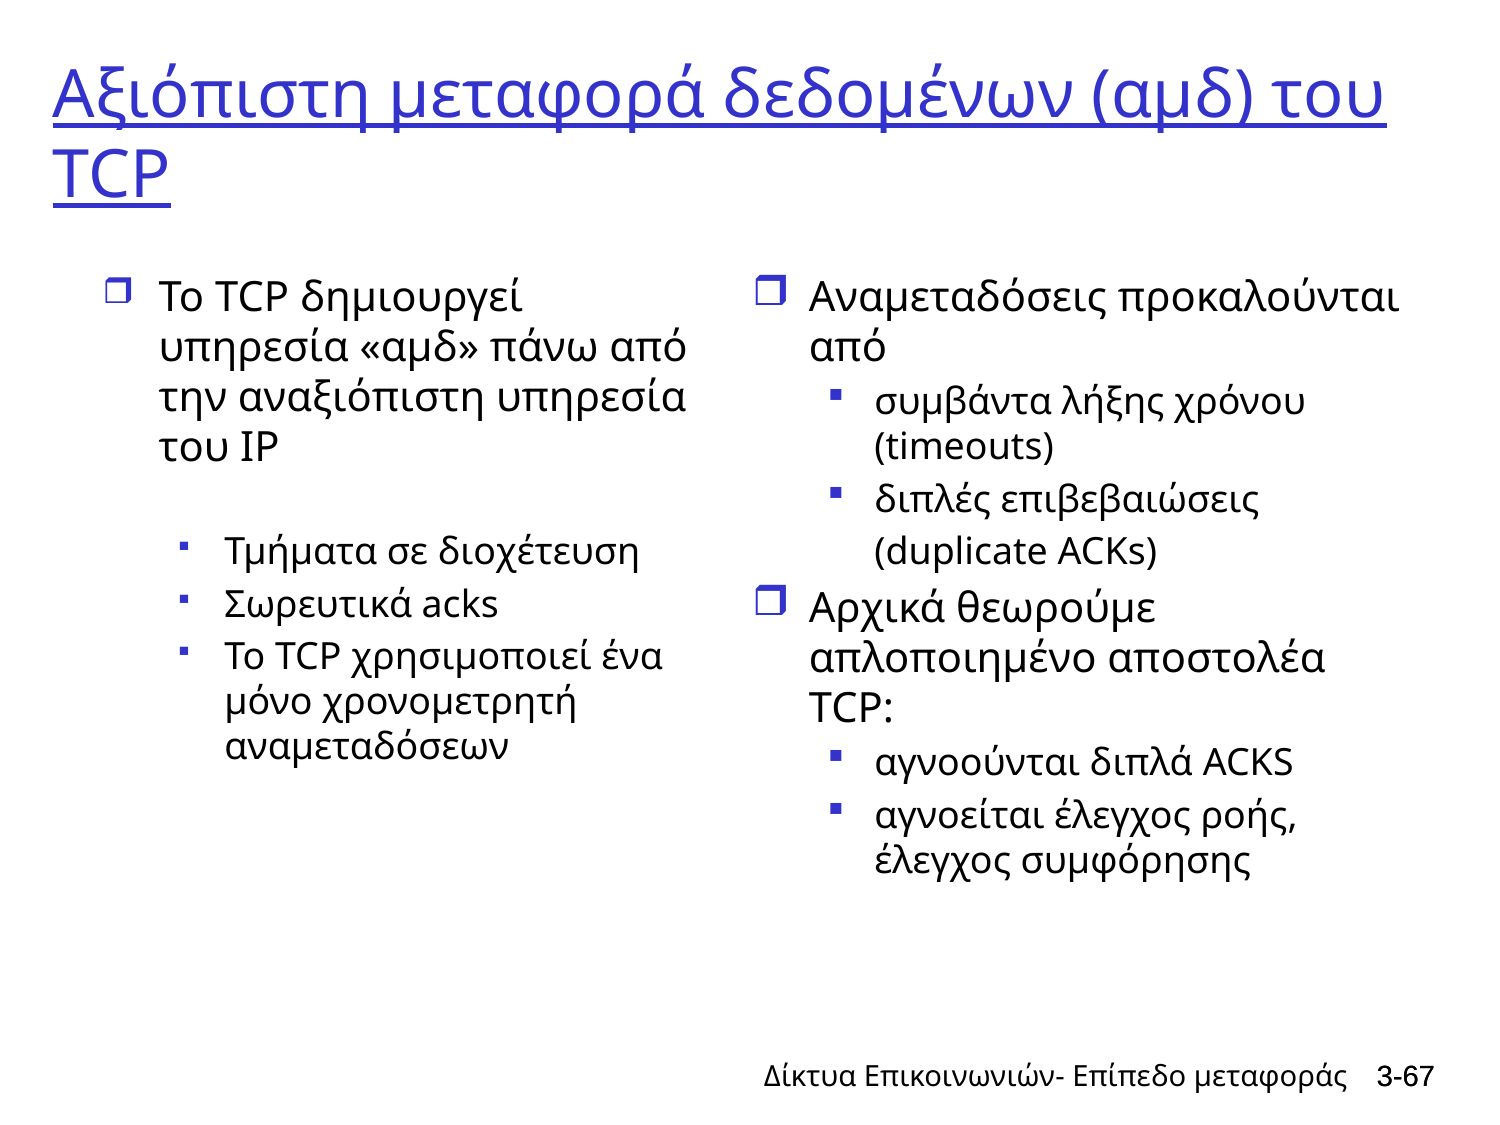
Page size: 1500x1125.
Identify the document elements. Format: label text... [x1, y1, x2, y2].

text_box Δίκτυα Επικοινωνιών- Επίπεδο μεταφοράς [689, 1049, 1339, 1125]
text_box 3-67 [1339, 1049, 1450, 1125]
list Το TCP δημιουργεί υπηρεσία «αμδ» πάνω από την αναξιόπιστη υπηρεσία του IP Τμήματα σε διοχέτευση Σωρευτικά acks Το TCP χρησιμοποιεί ένα μόνο χρονομετρητή αναμεταδόσεων [87, 262, 735, 1026]
list Αναμεταδόσεις προκαλούνται από συμβάντα λήξης χρόνου (timeouts) διπλές επιβεβαιώσεις (duplicate ACKs) Αρχικά θεωρούμε απλοποιημένο αποστολέα TCP: αγνοούνται διπλά ACKS αγνοείται έλεγχος ροής, έλεγχος συμφόρησης [737, 262, 1435, 1026]
title Αξιόπιστη μεταφορά δεδομένων (αμδ) του TCP [37, 37, 1451, 226]
